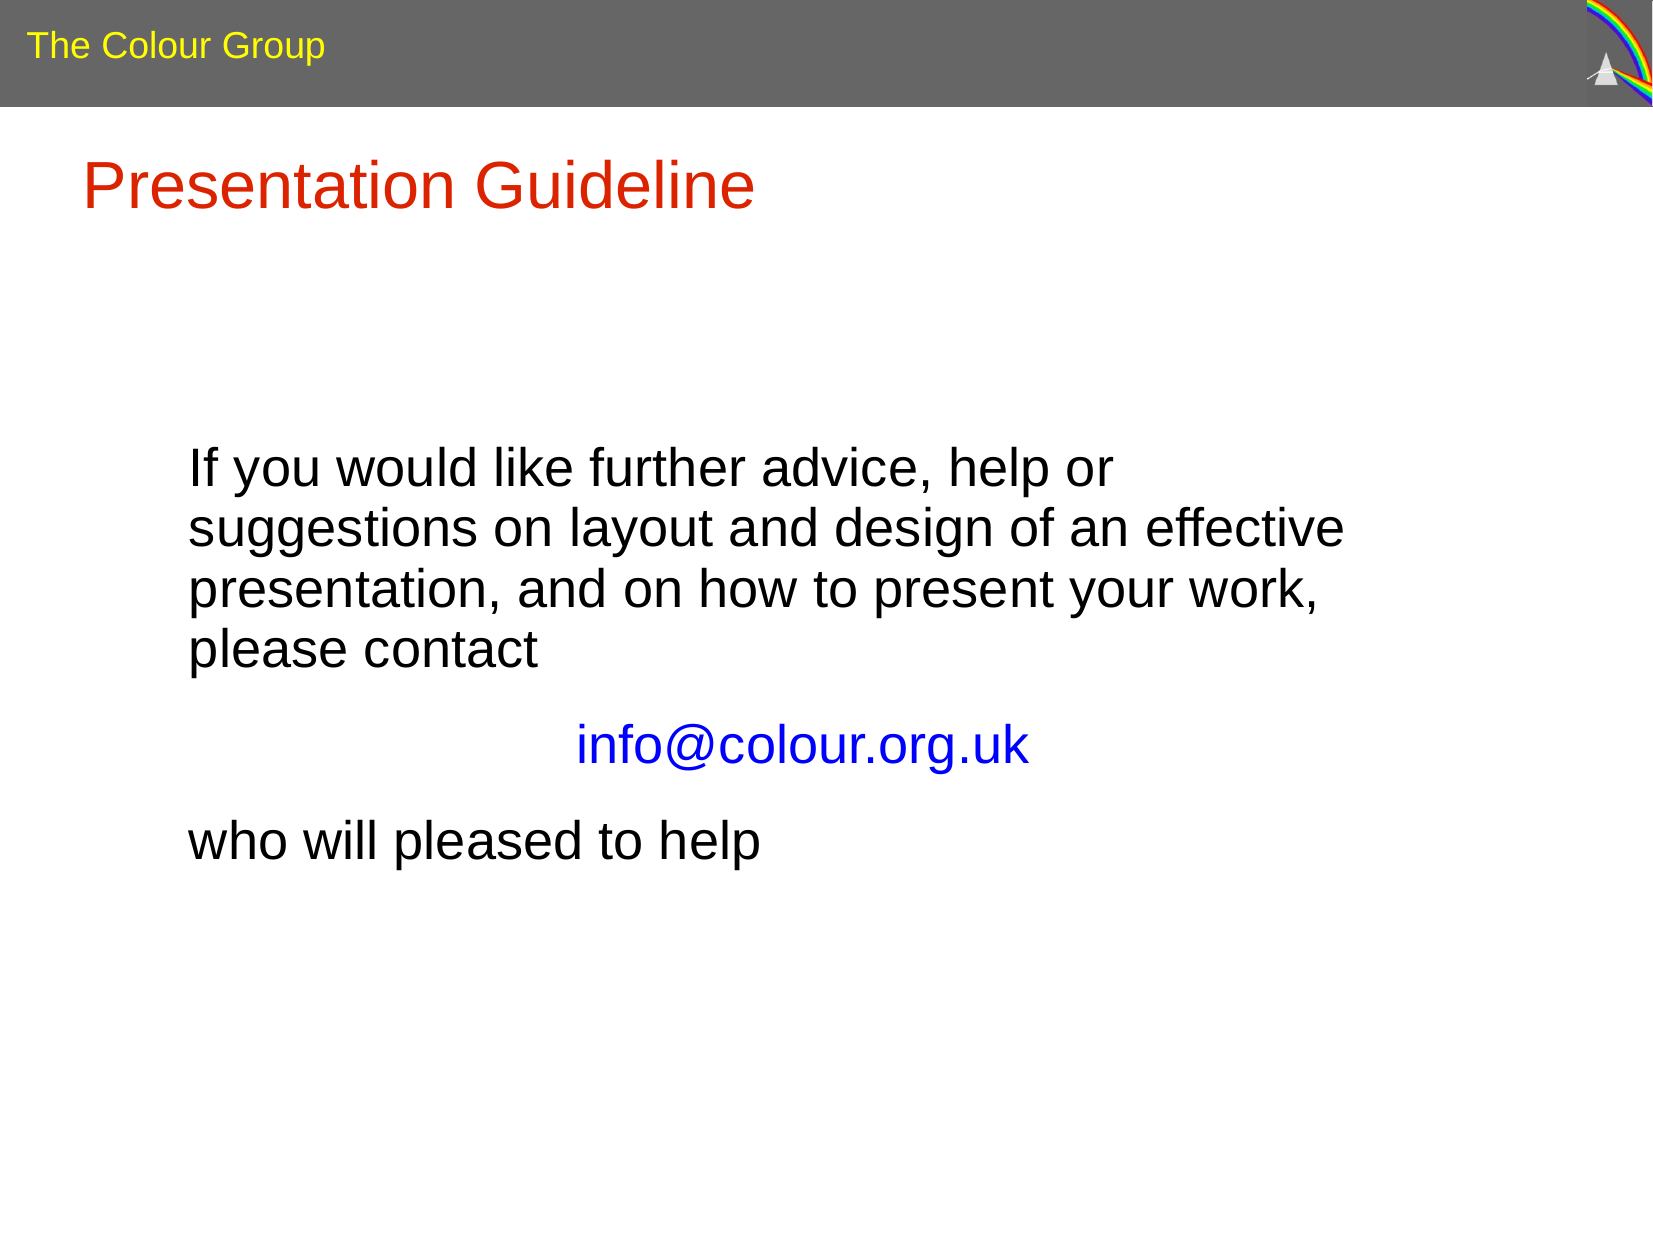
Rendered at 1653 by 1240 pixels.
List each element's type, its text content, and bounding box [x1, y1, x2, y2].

subtitle If you would like further advice, help or suggestions on layout and design of an effective presentation, and on how to present your work, please contact info@colour.org.uk who will pleased to help [188, 420, 1418, 890]
picture [1587, 0, 1653, 107]
title Presentation Guideline [82, 129, 1147, 243]
